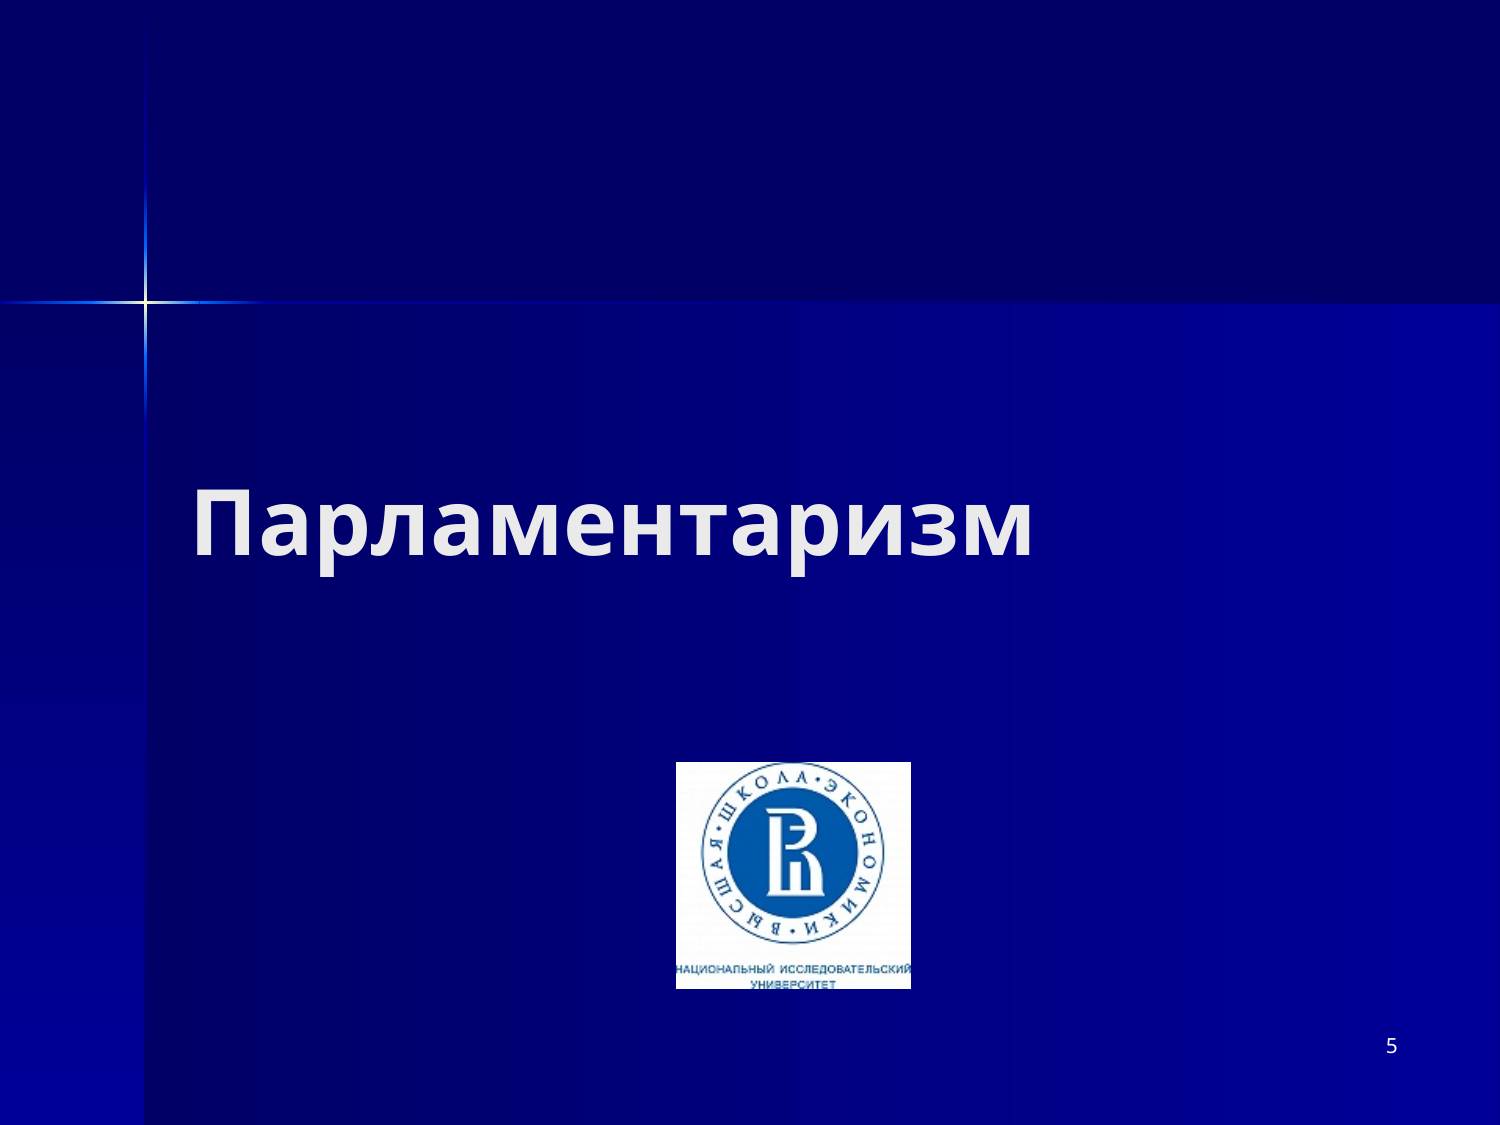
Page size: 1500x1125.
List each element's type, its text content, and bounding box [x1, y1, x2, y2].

slide_number 5 [1100, 1025, 1413, 1100]
title Парламентаризм [174, 50, 1413, 988]
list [676, 762, 912, 990]
